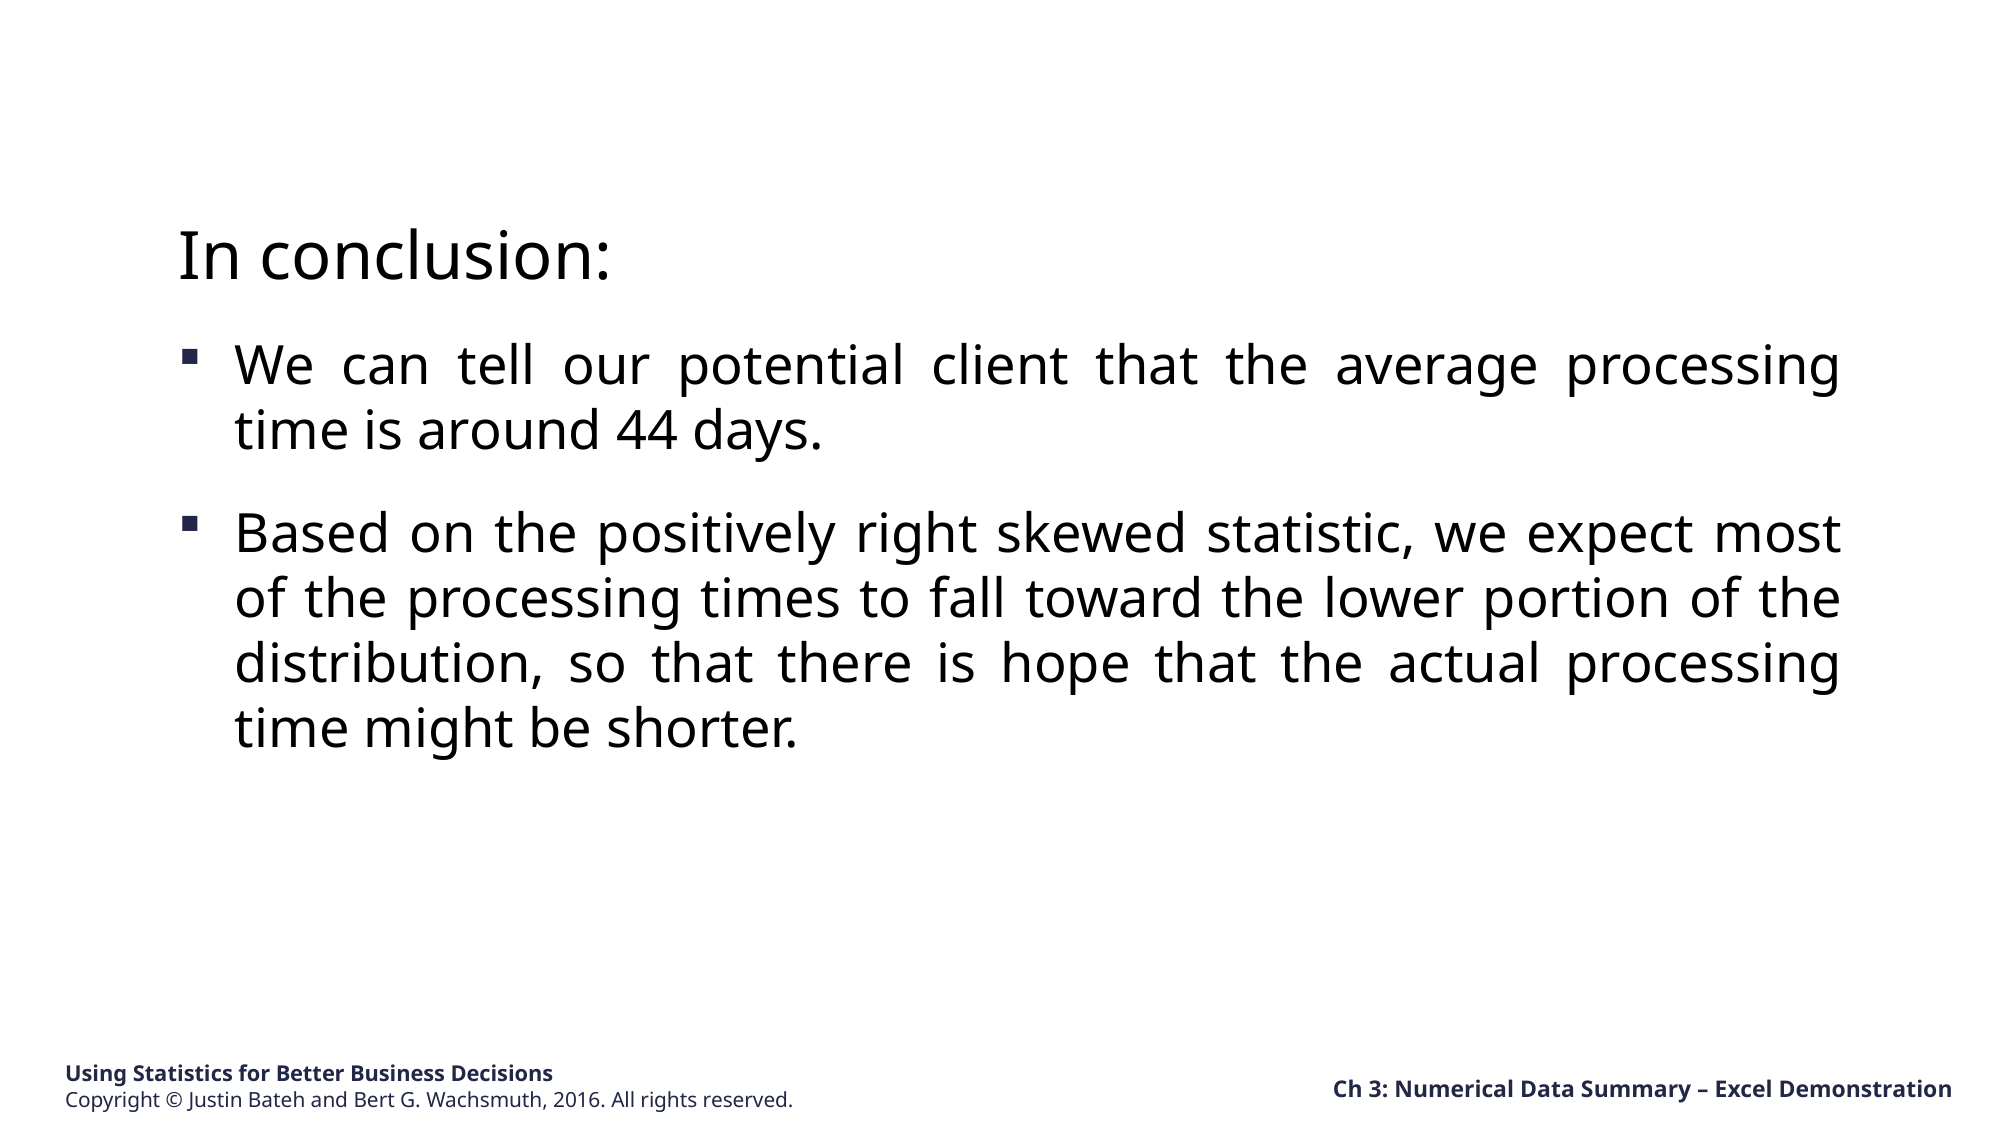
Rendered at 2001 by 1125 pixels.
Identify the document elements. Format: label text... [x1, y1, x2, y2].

text_box Ch 3: Numerical Data Summary – Excel Demonstration [868, 1067, 1968, 1110]
list In conclusion: We can tell our potential client that the average processing time is around 44 days. Based on the positively right skewed statistic, we expect most of the processing times to fall toward the lower portion of the distribution, so that there is hope that the actual processing time might be shorter. [152, 205, 1859, 1005]
